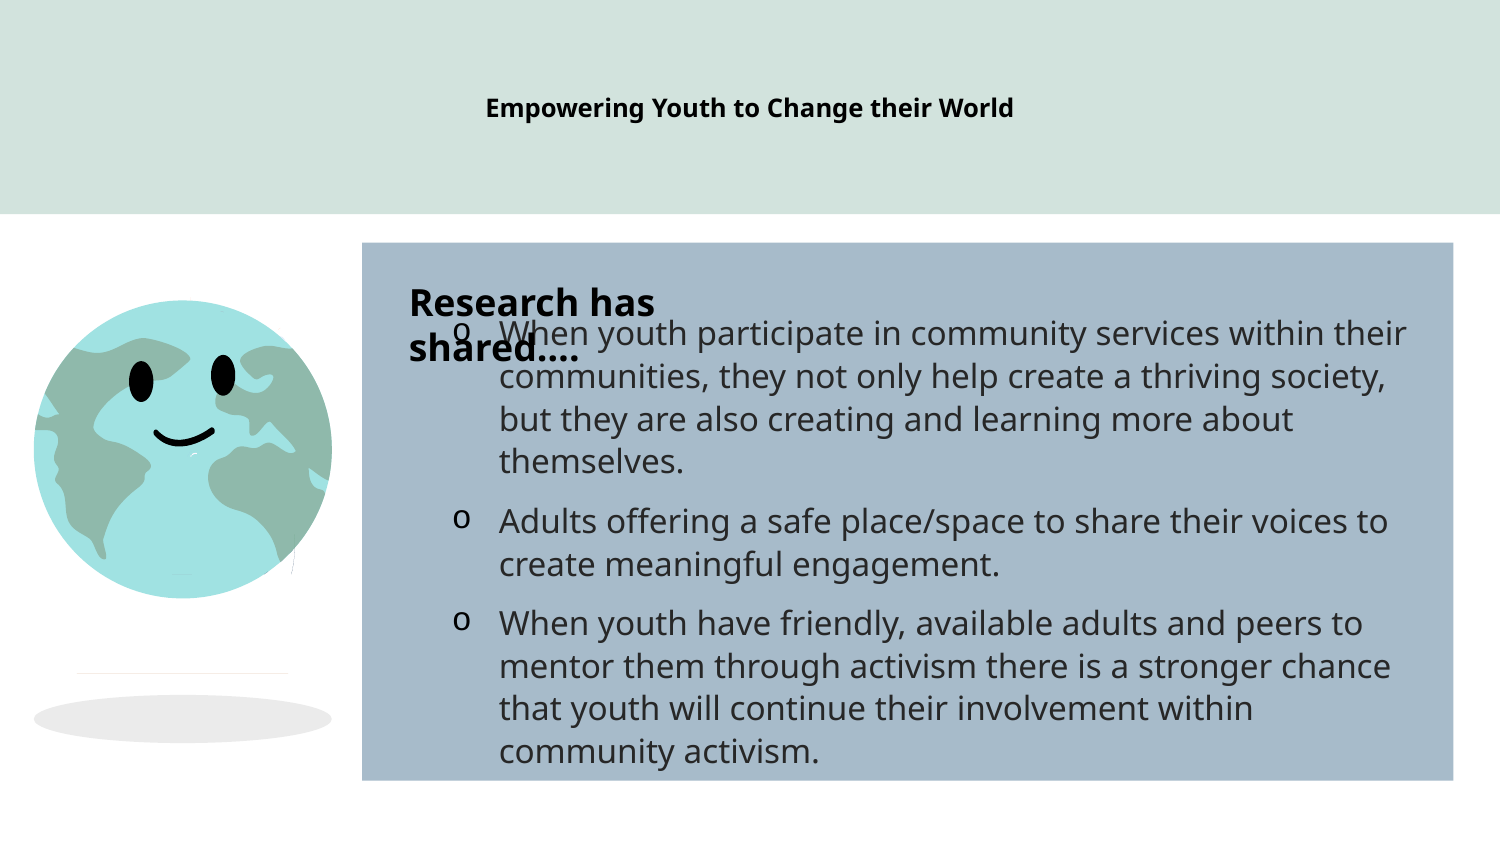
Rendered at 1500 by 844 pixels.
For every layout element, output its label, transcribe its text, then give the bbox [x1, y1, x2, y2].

text_box Research has shared…. [393, 271, 822, 377]
title Empowering Youth to Change their World [75, 76, 1425, 138]
text_box When youth participate in community services within their communities, they not only help create a thriving society, but they are also creating and learning more about themselves. Adults offering a safe place/space to share their voices to create meaningful engagement. When youth have friendly, available adults and peers to mentor them through activism there is a stronger chance that youth will continue their involvement within community activism. [360, 241, 1455, 783]
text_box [0, 279, 534, 744]
text_box [0, 0, 1500, 216]
